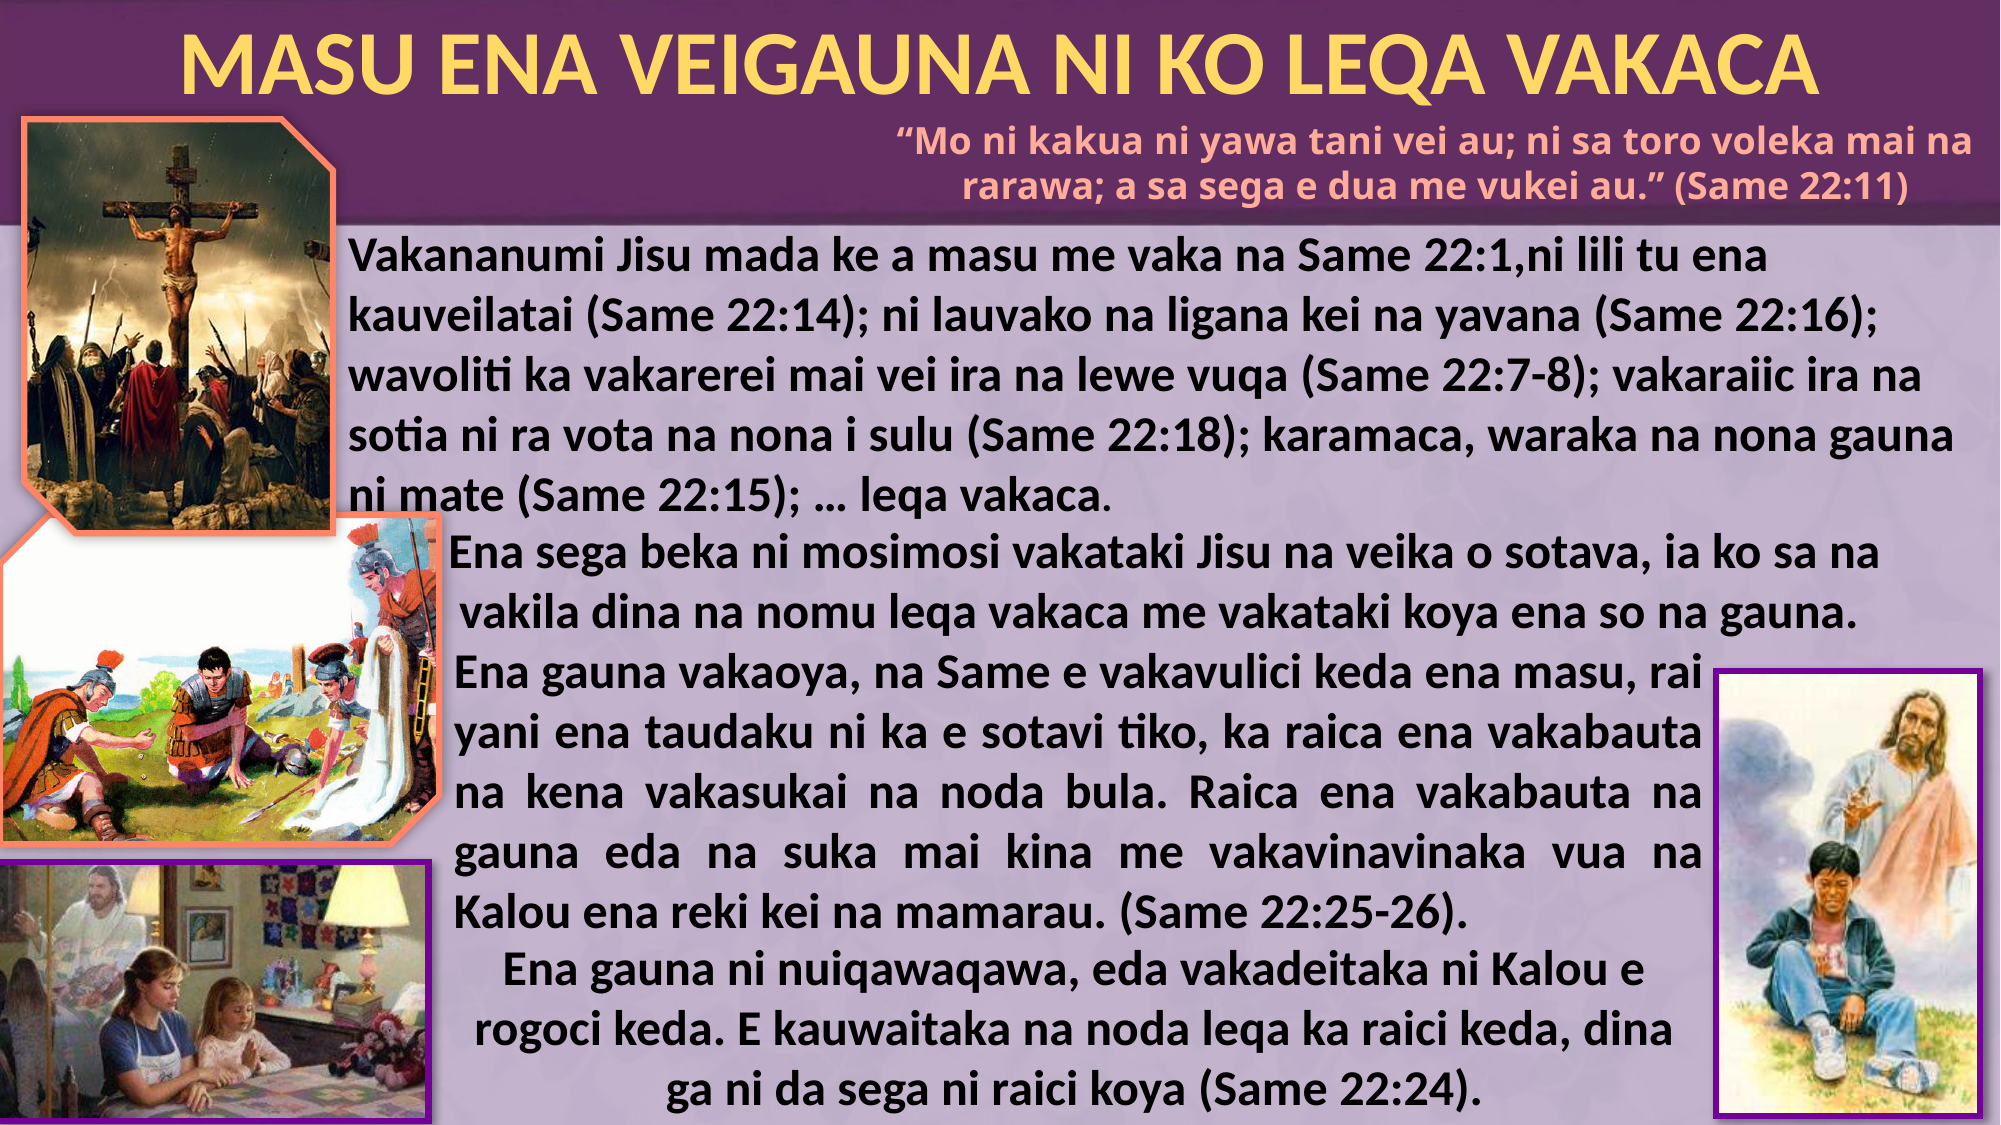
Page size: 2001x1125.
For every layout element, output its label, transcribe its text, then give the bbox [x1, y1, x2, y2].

picture [0, 0, 2001, 1125]
picture [0, 864, 426, 1119]
text_box Vakananumi Jisu mada ke a masu me vaka na Same 22:1,ni lili tu ena kauveilatai (Same 22:14); ni lauvako na ligana kei na yavana (Same 22:16); wavoliti ka vakarerei mai vei ira na lewe vuqa (Same 22:7-8); vakaraiic ira na sotia ni ra vota na nona i sulu (Same 22:18); karamaca, waraka na nona gauna ni mate (Same 22:15); … leqa vakaca. [345, 213, 2000, 529]
picture [1718, 674, 1978, 1113]
text_box “Mo ni kakua ni yawa tani vei au; ni sa toro voleka mai na rarawa; a sa sega e dua me vukei au.” (Same 22:11) [871, 109, 2000, 213]
text_box Ena gauna ni nuiqawaqawa, eda vakadeitaka ni Kalou e rogoci keda. E kauwaitaka na noda leqa ka raici keda, dina ga ni da sega ni raici koya (Same 22:24). [443, 928, 1706, 1123]
text_box Ena gauna vakaoya, na Same e vakavulici keda ena masu, rai yani ena taudaku ni ka e sotavi tiko, ka raica ena vakabauta na kena vakasukai na noda bula. Raica ena vakabauta na gauna eda na suka mai kina me vakavinavinaka vua na Kalou ena reki kei na mamarau. (Same 22:25-26). [439, 647, 1719, 946]
text_box Ena sega beka ni mosimosi vakataki Jisu na veika o sotava, ia ko sa na vakila dina na nomu leqa vakaca me vakataki koya ena so na gauna. [395, 511, 1934, 647]
text_box MASU ENA VEIGAUNA NI KO LEQA VAKACA [0, 0, 2000, 120]
